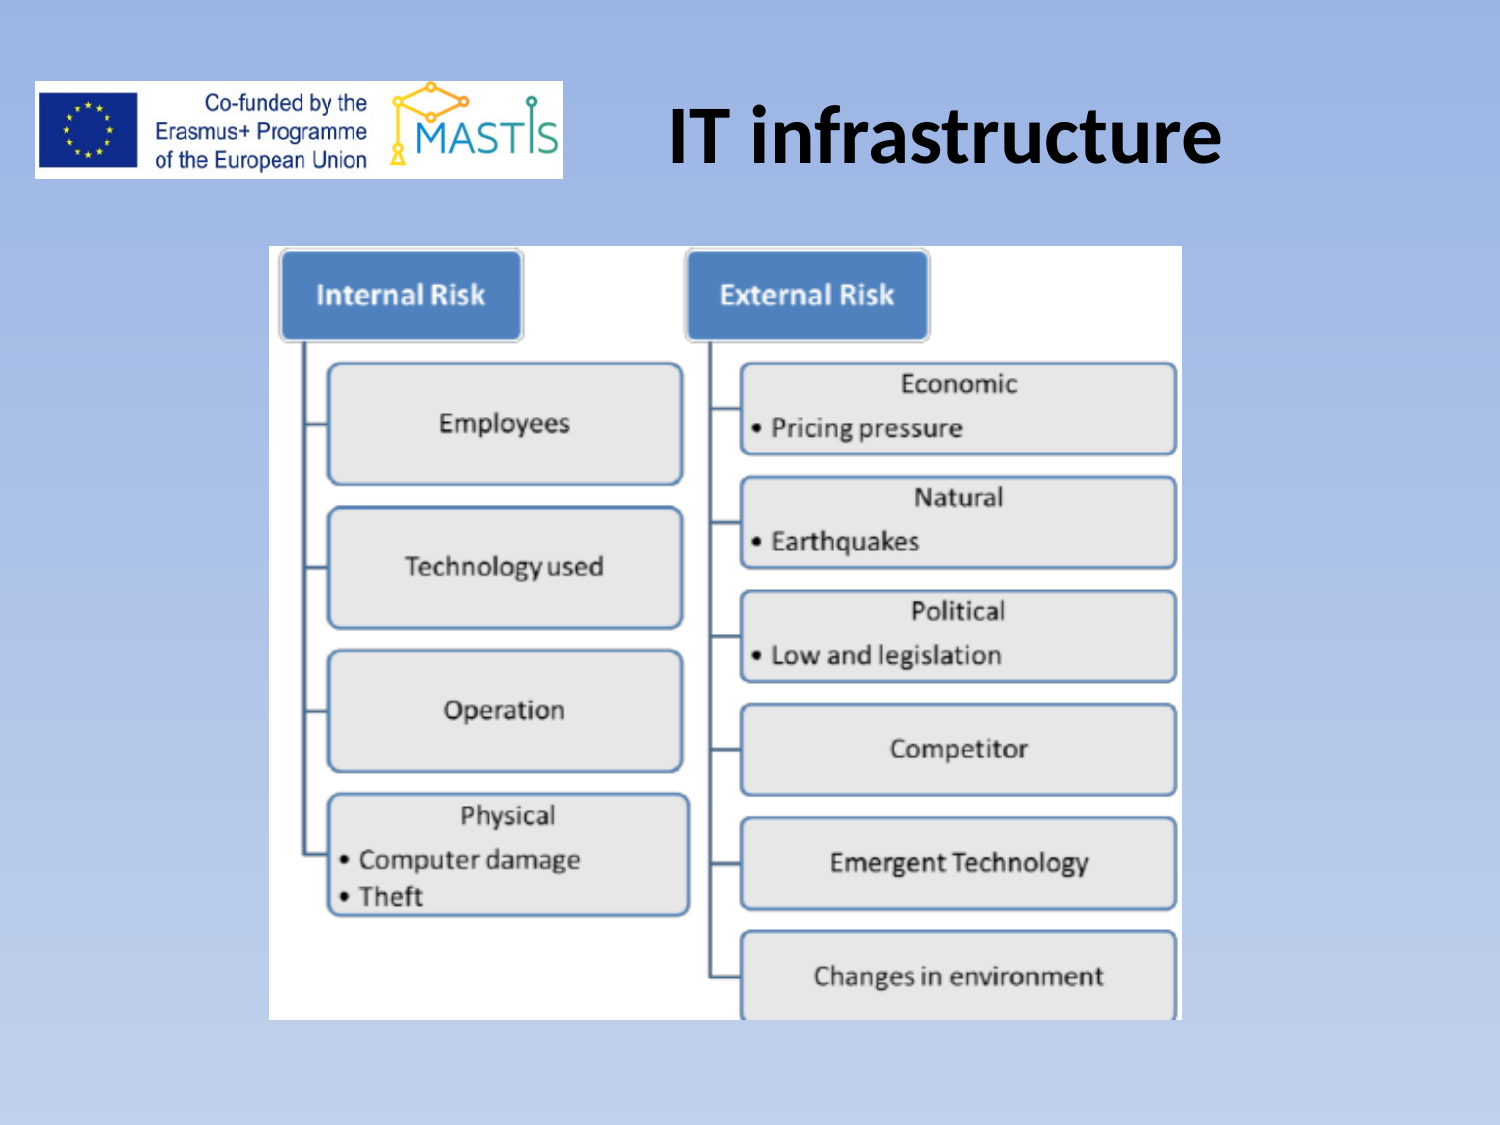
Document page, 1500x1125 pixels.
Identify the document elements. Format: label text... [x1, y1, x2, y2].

picture [34, 81, 563, 179]
title IT infrastructure [490, 66, 1402, 195]
picture [269, 245, 1182, 1020]
